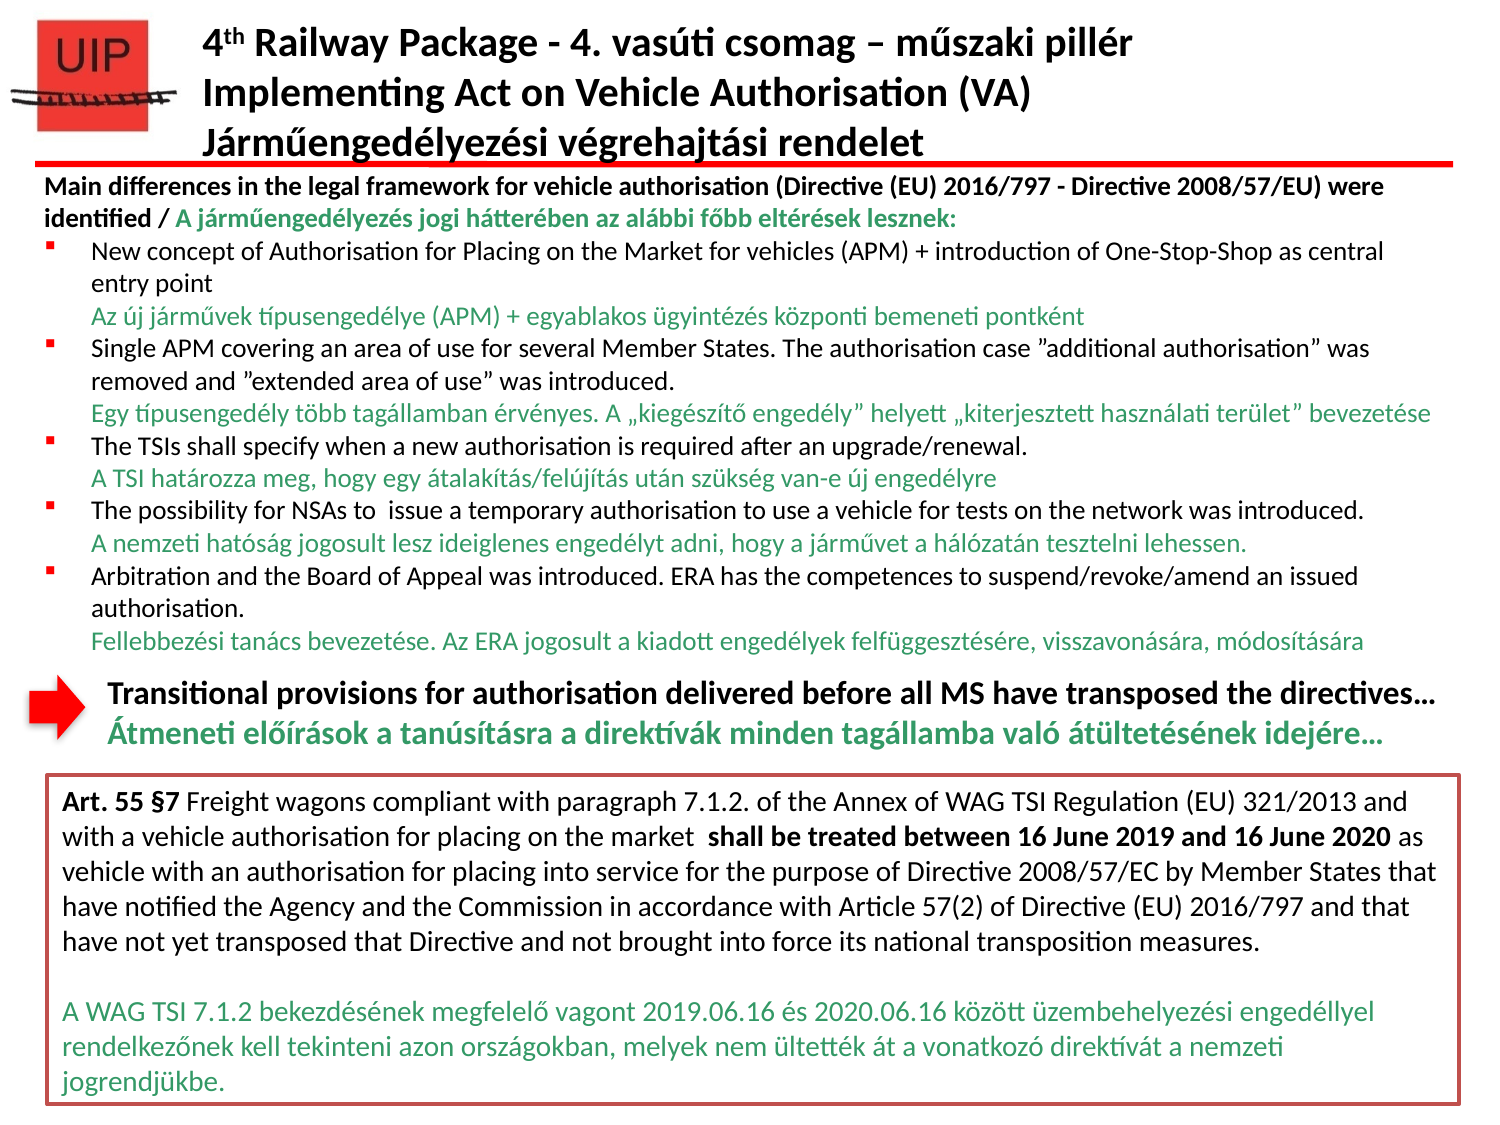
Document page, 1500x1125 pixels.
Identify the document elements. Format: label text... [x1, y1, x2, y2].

picture [0, 0, 188, 156]
text_box Transitional provisions for authorisation delivered before all MS have transposed the directives… Átmeneti előírások a tanúsításra a direktívák minden tagállamba való átültetésének idejére… [92, 663, 1478, 759]
text_box [29, 674, 86, 740]
text_box Art. 55 §7 Freight wagons compliant with paragraph 7.1.2. of the Annex of WAG TSI Regulation (EU) 321/2013 and with a vehicle authorisation for placing on the market shall be treated between 16 June 2019 and 16 June 2020 as vehicle with an authorisation for placing into service for the purpose of Directive 2008/57/EC by Member States that have notified the Agency and the Commission in accordance with Article 57(2) of Directive (EU) 2016/797 and that have not yet transposed that Directive and not brought into force its national transposition measures. A WAG TSI 7.1.2 bekezdésének megfelelő vagont 2019.06.16 és 2020.06.16 között üzembehelyezési engedéllyel rendelkezőnek kell tekinteni azon országokban, melyek nem ültették át a vonatkozó direktívát a nemzeti jogrendjükbe. [45, 773, 1461, 1106]
text_box Main differences in the legal framework for vehicle authorisation (Directive (EU) 2016/797 - Directive 2008/57/EU) were identified / A járműengedélyezés jogi hátterében az alábbi főbb eltérések lesznek: New concept of Authorisation for Placing on the Market for vehicles (APM) + introduction of One-Stop-Shop as central entry point Az új járművek típusengedélye (APM) + egyablakos ügyintézés központi bemeneti pontként Single APM covering an area of use for several Member States. The authorisation case ”additional authorisation” was removed and ”extended area of use” was introduced. Egy típusengedély több tagállamban érvényes. A „kiegészítő engedély” helyett „kiterjesztett használati terület” bevezetése The TSIs shall specify when a new authorisation is required after an upgrade/renewal. A TSI határozza meg, hogy egy átalakítás/felújítás után szükség van-e új engedélyre The possibility for NSAs to issue a temporary authorisation to use a vehicle for tests on the network was introduced. A nemzeti hatóság jogosult lesz ideiglenes engedélyt adni, hogy a járművet a hálózatán tesztelni lehessen. Arbitration and the Board of Appeal was introduced. ERA has the competences to suspend/revoke/amend an issued authorisation. Fellebbezési tanács bevezetése. Az ERA jogosult a kiadott engedélyek felfüggesztésére, visszavonására, módosítására [29, 160, 1459, 663]
text_box 4th Railway Package - 4. vasúti csomag – műszaki pillér Implementing Act on Vehicle Authorisation (VA) Járműengedélyezési végrehajtási rendelet [187, 20, 1471, 173]
